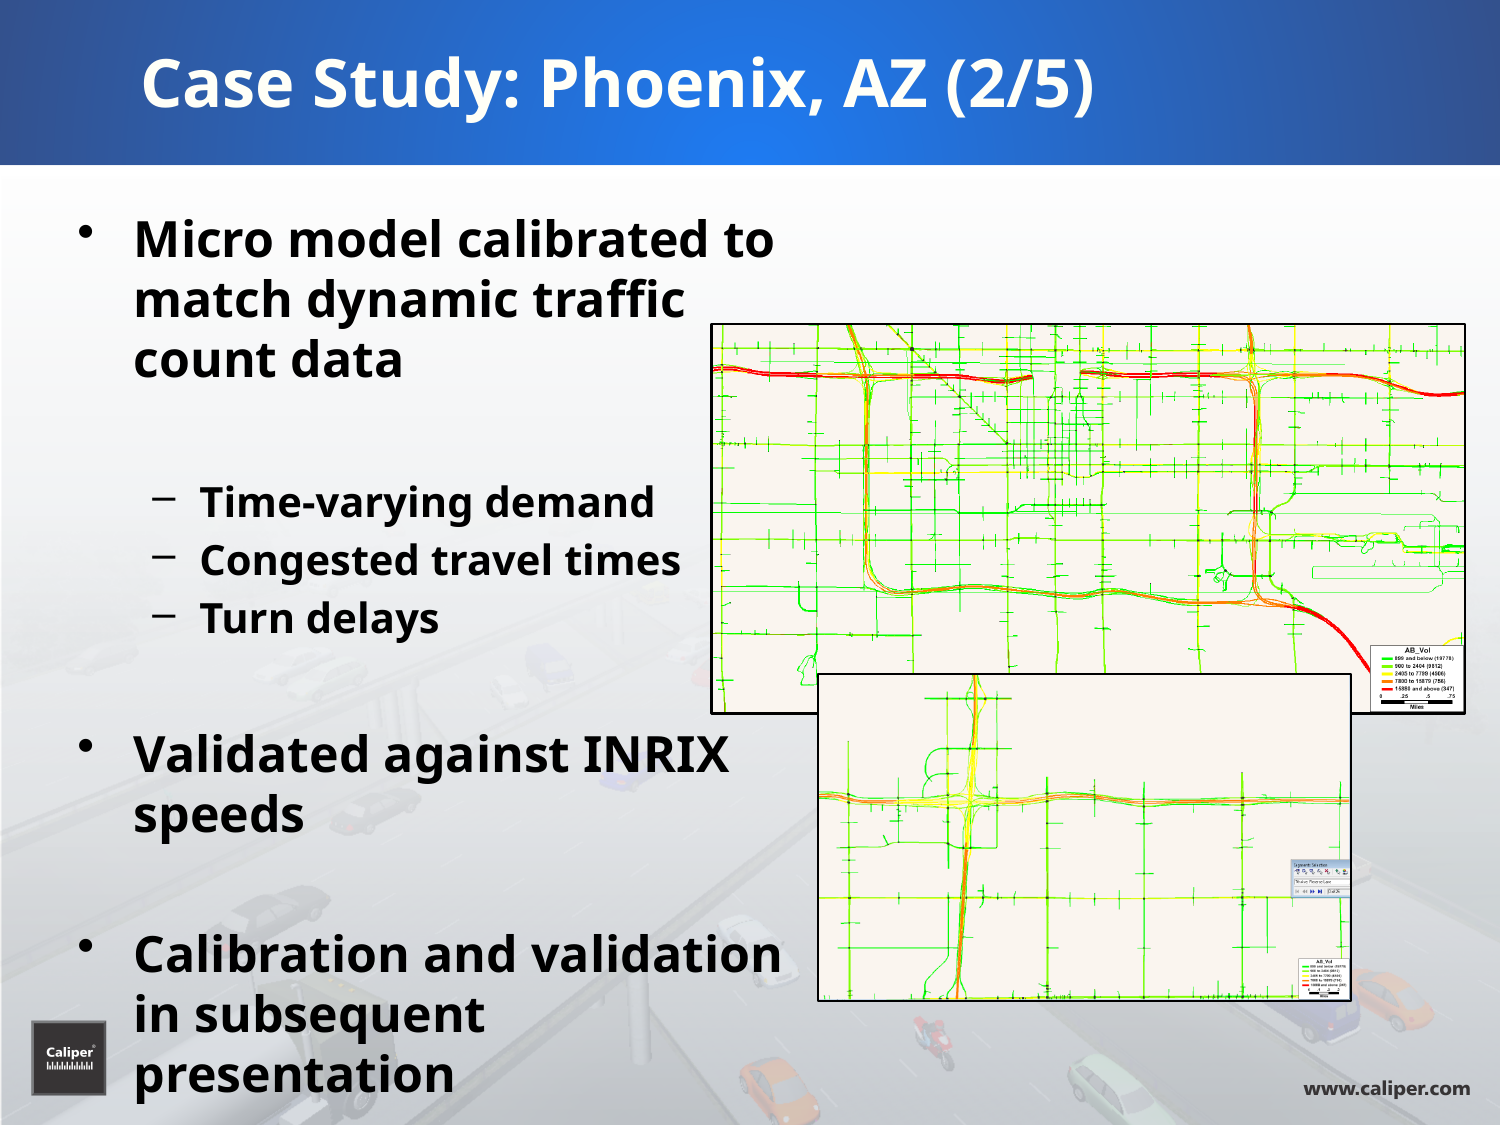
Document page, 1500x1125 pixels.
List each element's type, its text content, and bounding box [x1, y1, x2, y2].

picture [0, 0, 1500, 1125]
title Case Study: Phoenix, AZ (2/5) [124, 0, 1426, 163]
list Micro model calibrated to match dynamic traffic count data Time-varying demand Congested travel times Turn delays Validated against INRIX speeds Calibration and validation in subsequent presentation [62, 199, 838, 1088]
